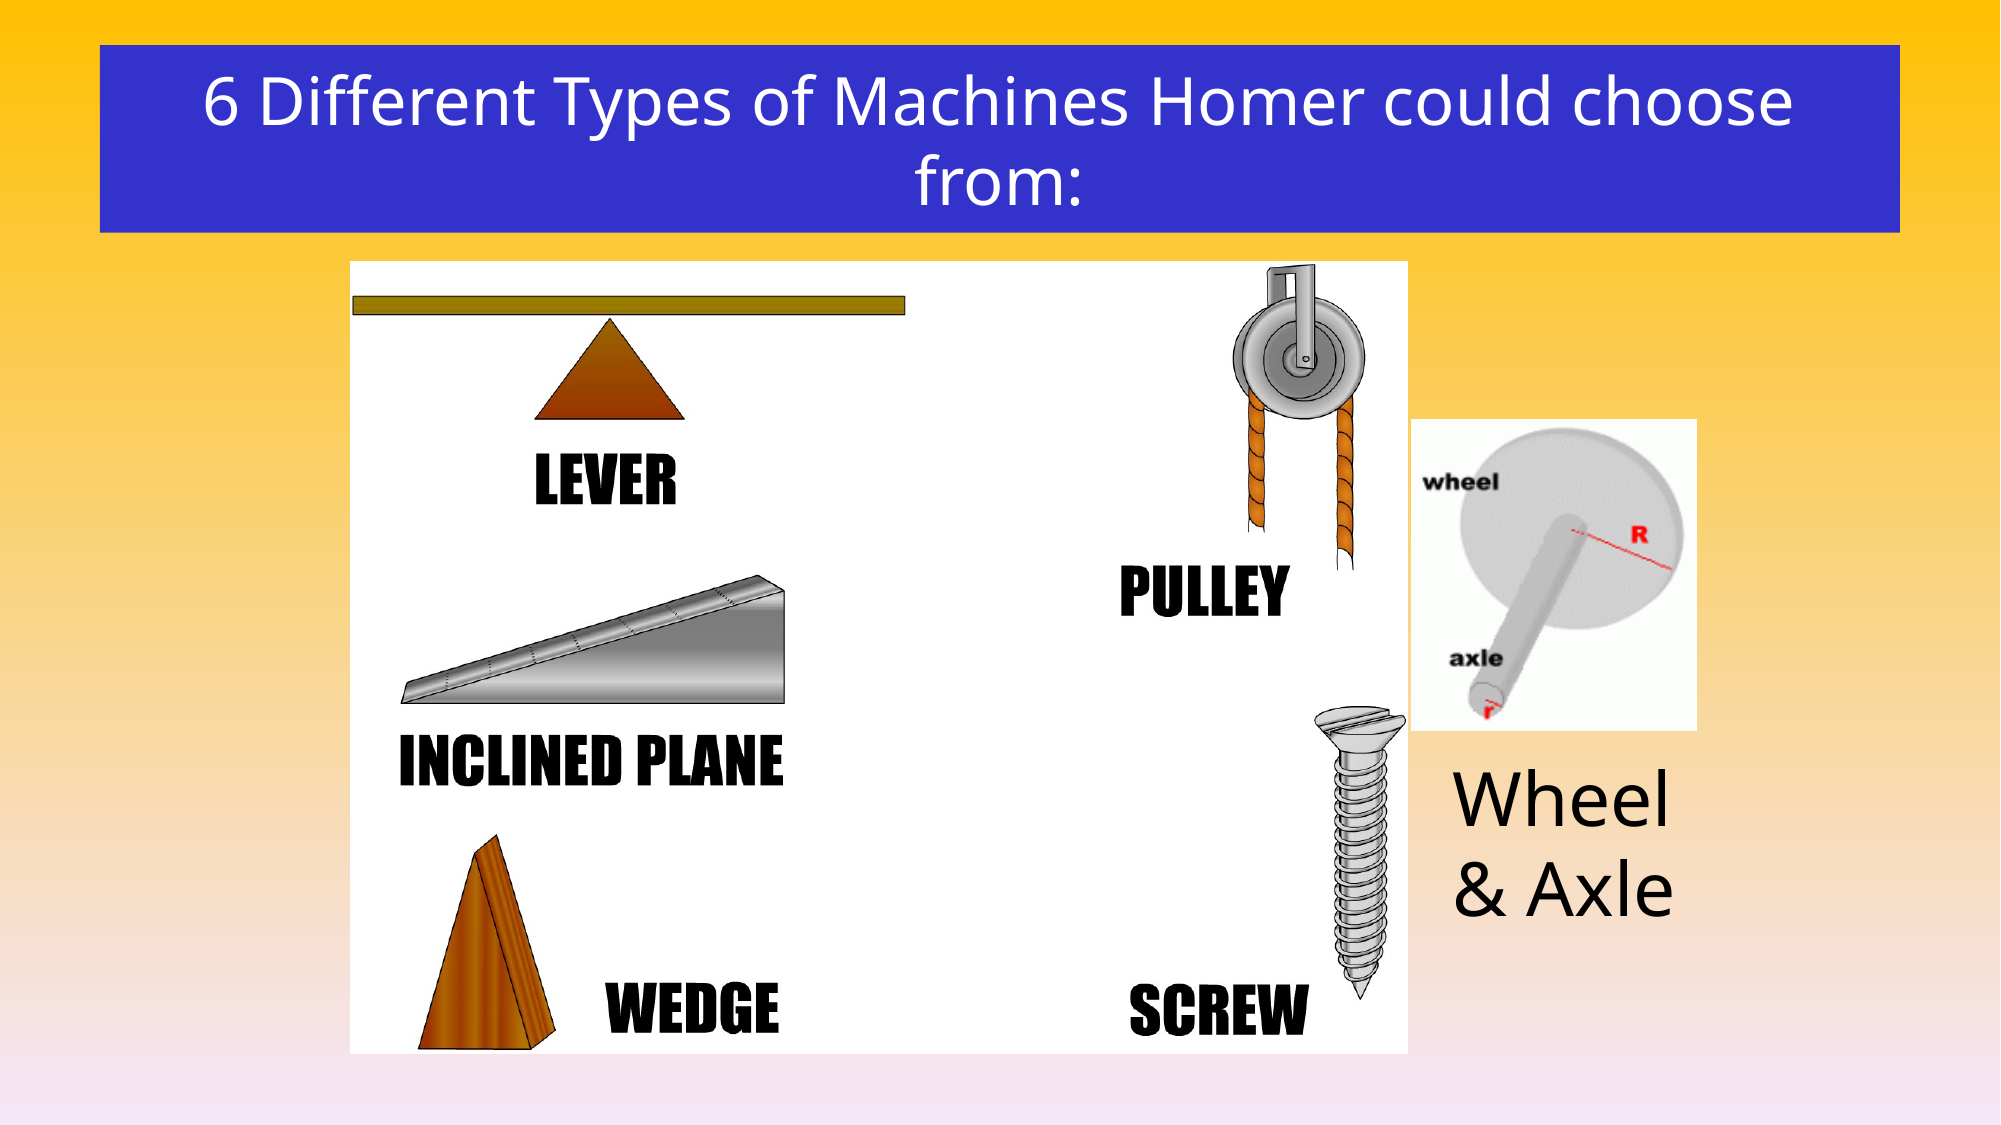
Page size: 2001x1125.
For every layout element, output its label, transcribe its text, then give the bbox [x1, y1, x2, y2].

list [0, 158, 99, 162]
title 6 Different Types of Machines Homer could choose from: [99, 45, 1900, 233]
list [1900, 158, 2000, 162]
picture [350, 261, 1408, 1054]
text_box Wheel & Axle [1437, 743, 1709, 939]
picture [1411, 419, 1697, 731]
